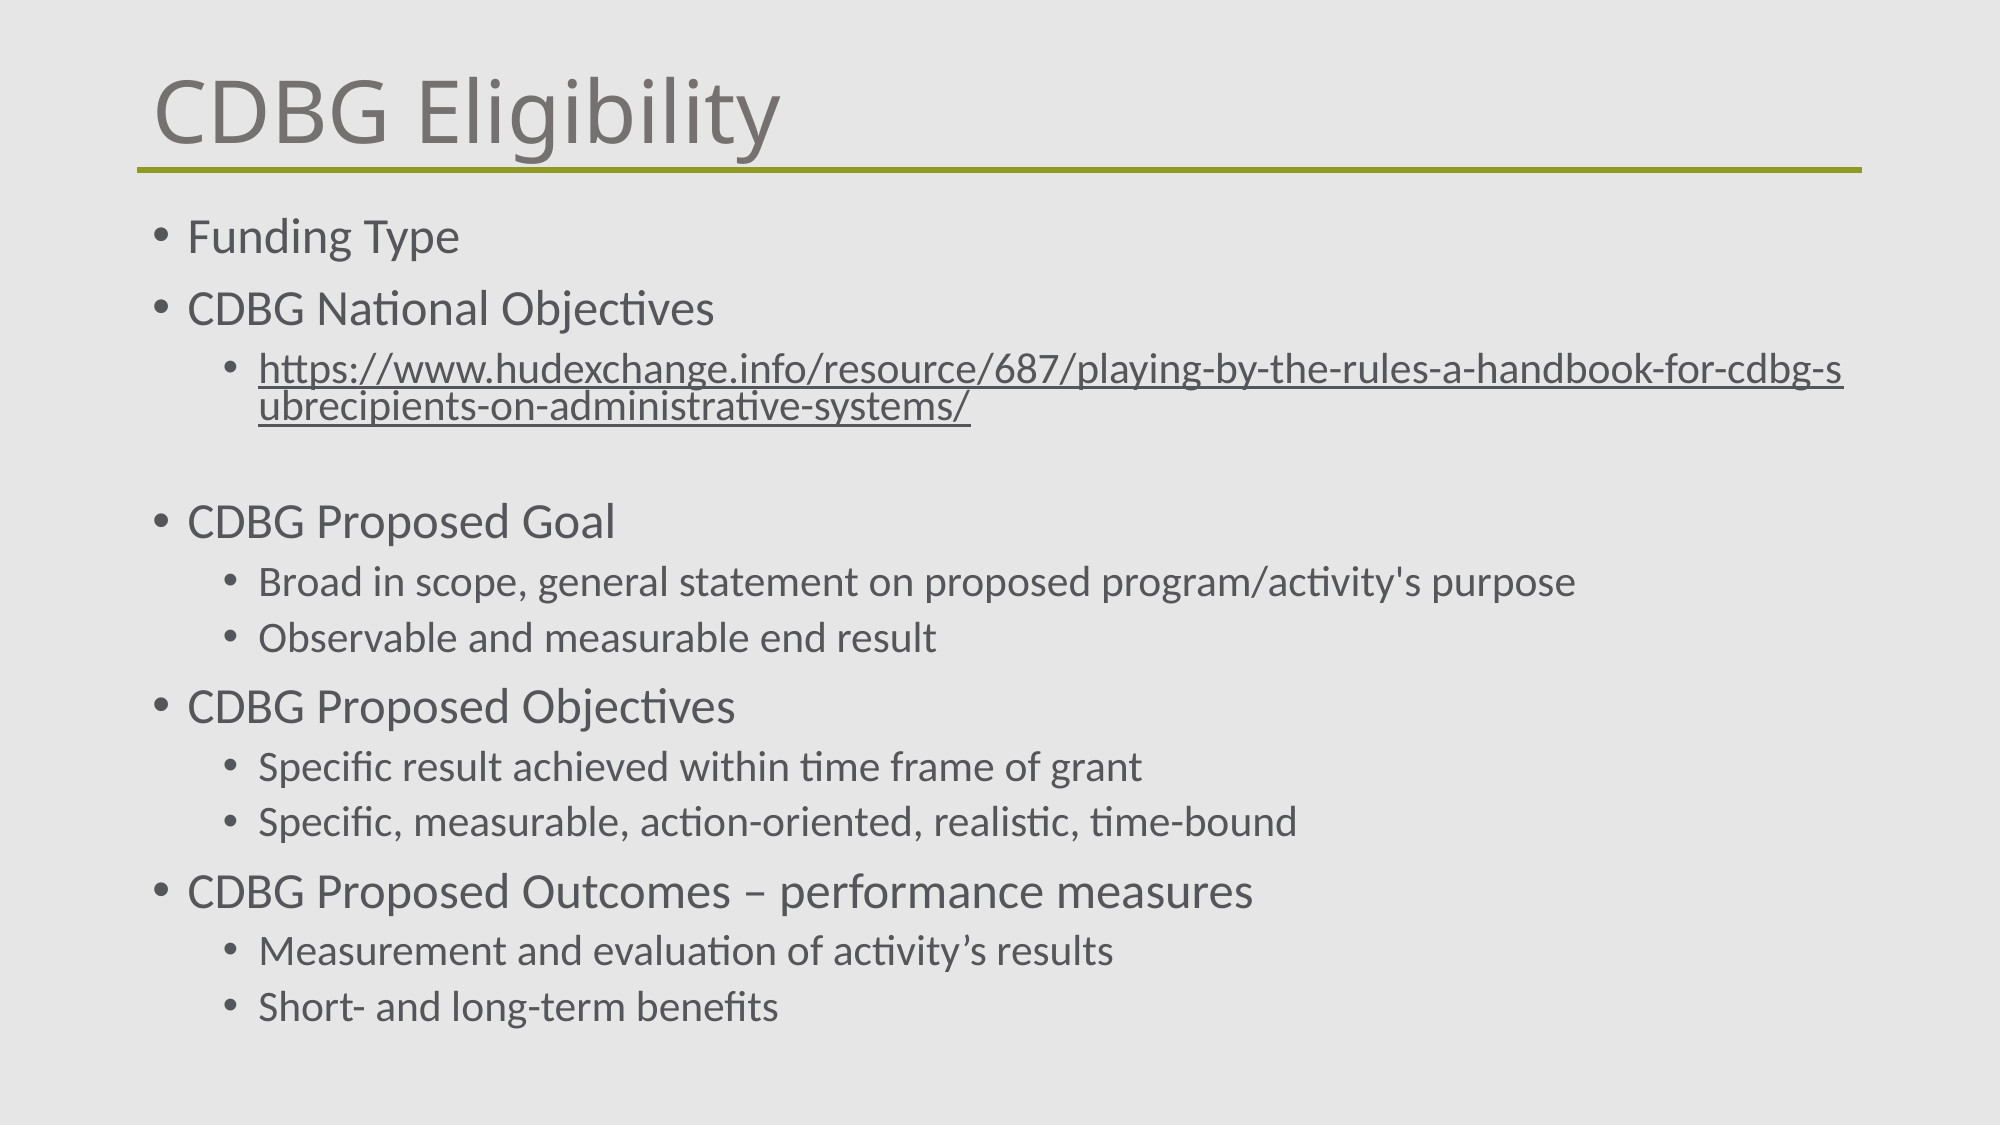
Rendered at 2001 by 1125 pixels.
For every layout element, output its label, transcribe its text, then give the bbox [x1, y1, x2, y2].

list Funding Type CDBG National Objectives https://www.hudexchange.info/resource/687/playing-by-the-rules-a-handbook-for-cdbg-subrecipients-on-administrative-systems/ CDBG Proposed Goal Broad in scope, general statement on proposed program/activity's purpose Observable and measurable end result CDBG Proposed Objectives Specific result achieved within time frame of grant Specific, measurable, action-oriented, realistic, time-bound CDBG Proposed Outcomes – performance measures Measurement and evaluation of activity’s results Short- and long-term benefits [137, 201, 1863, 1009]
title CDBG Eligibility [137, 59, 1863, 170]
